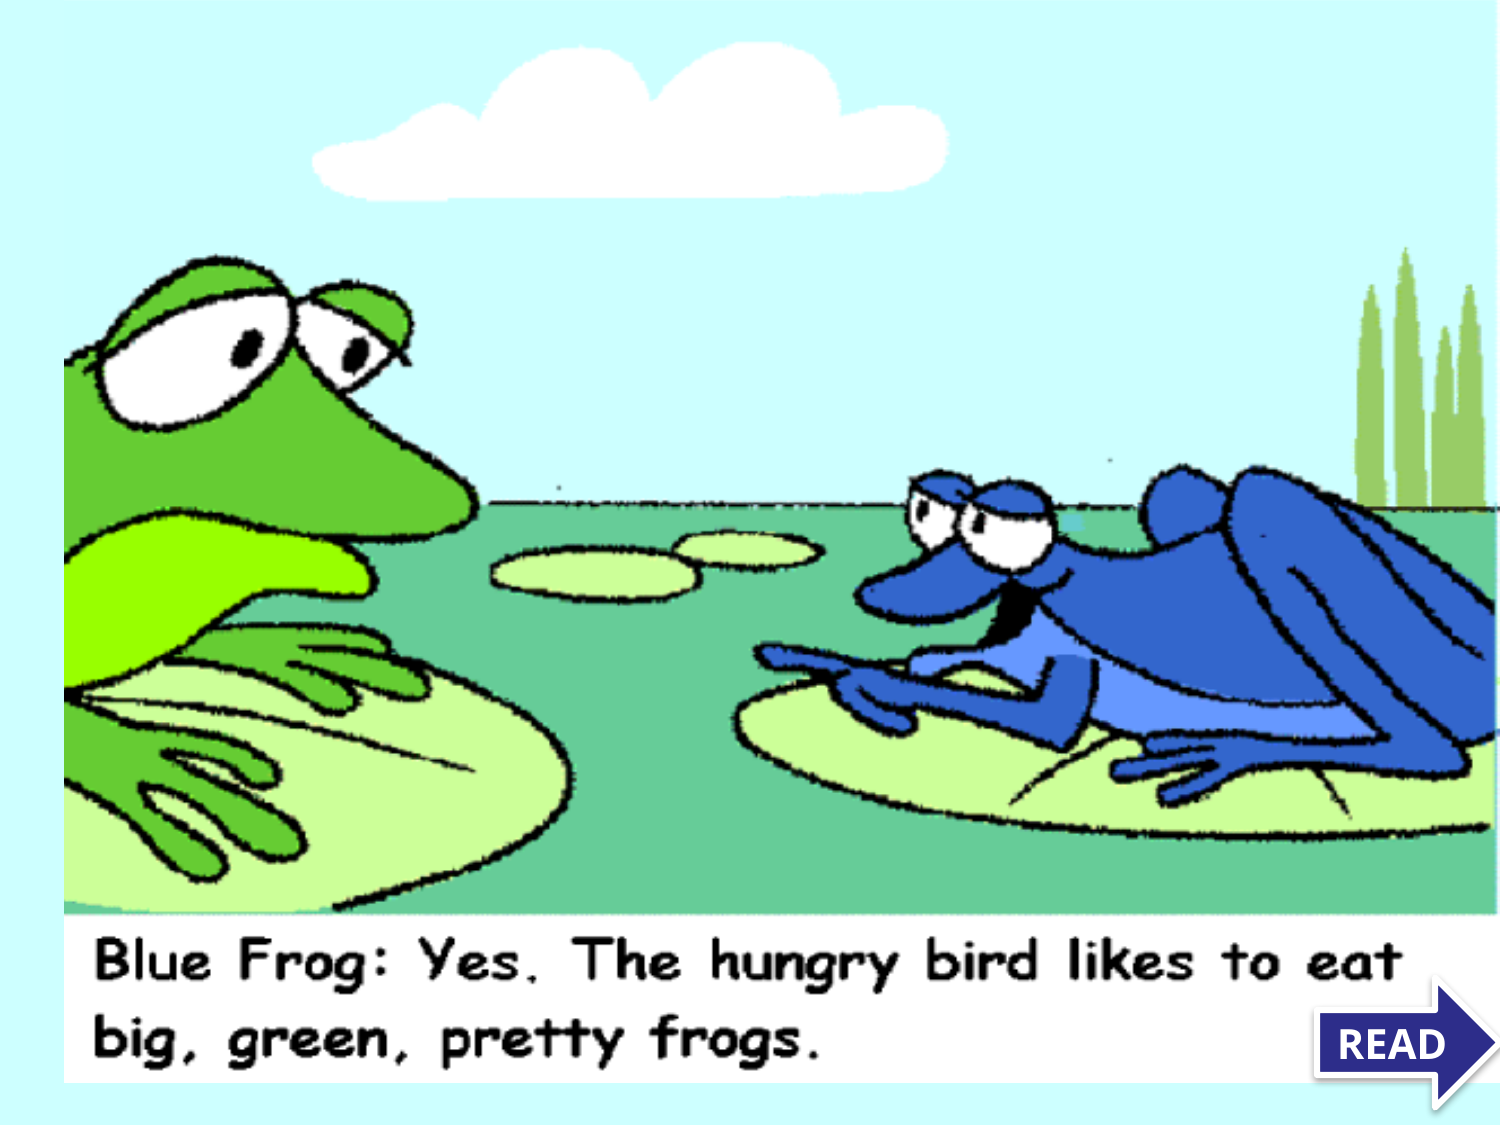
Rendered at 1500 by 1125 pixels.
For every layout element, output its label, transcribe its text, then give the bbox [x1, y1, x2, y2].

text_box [64, 0, 1500, 1083]
text_box READ [1431, 1091, 1456, 1111]
